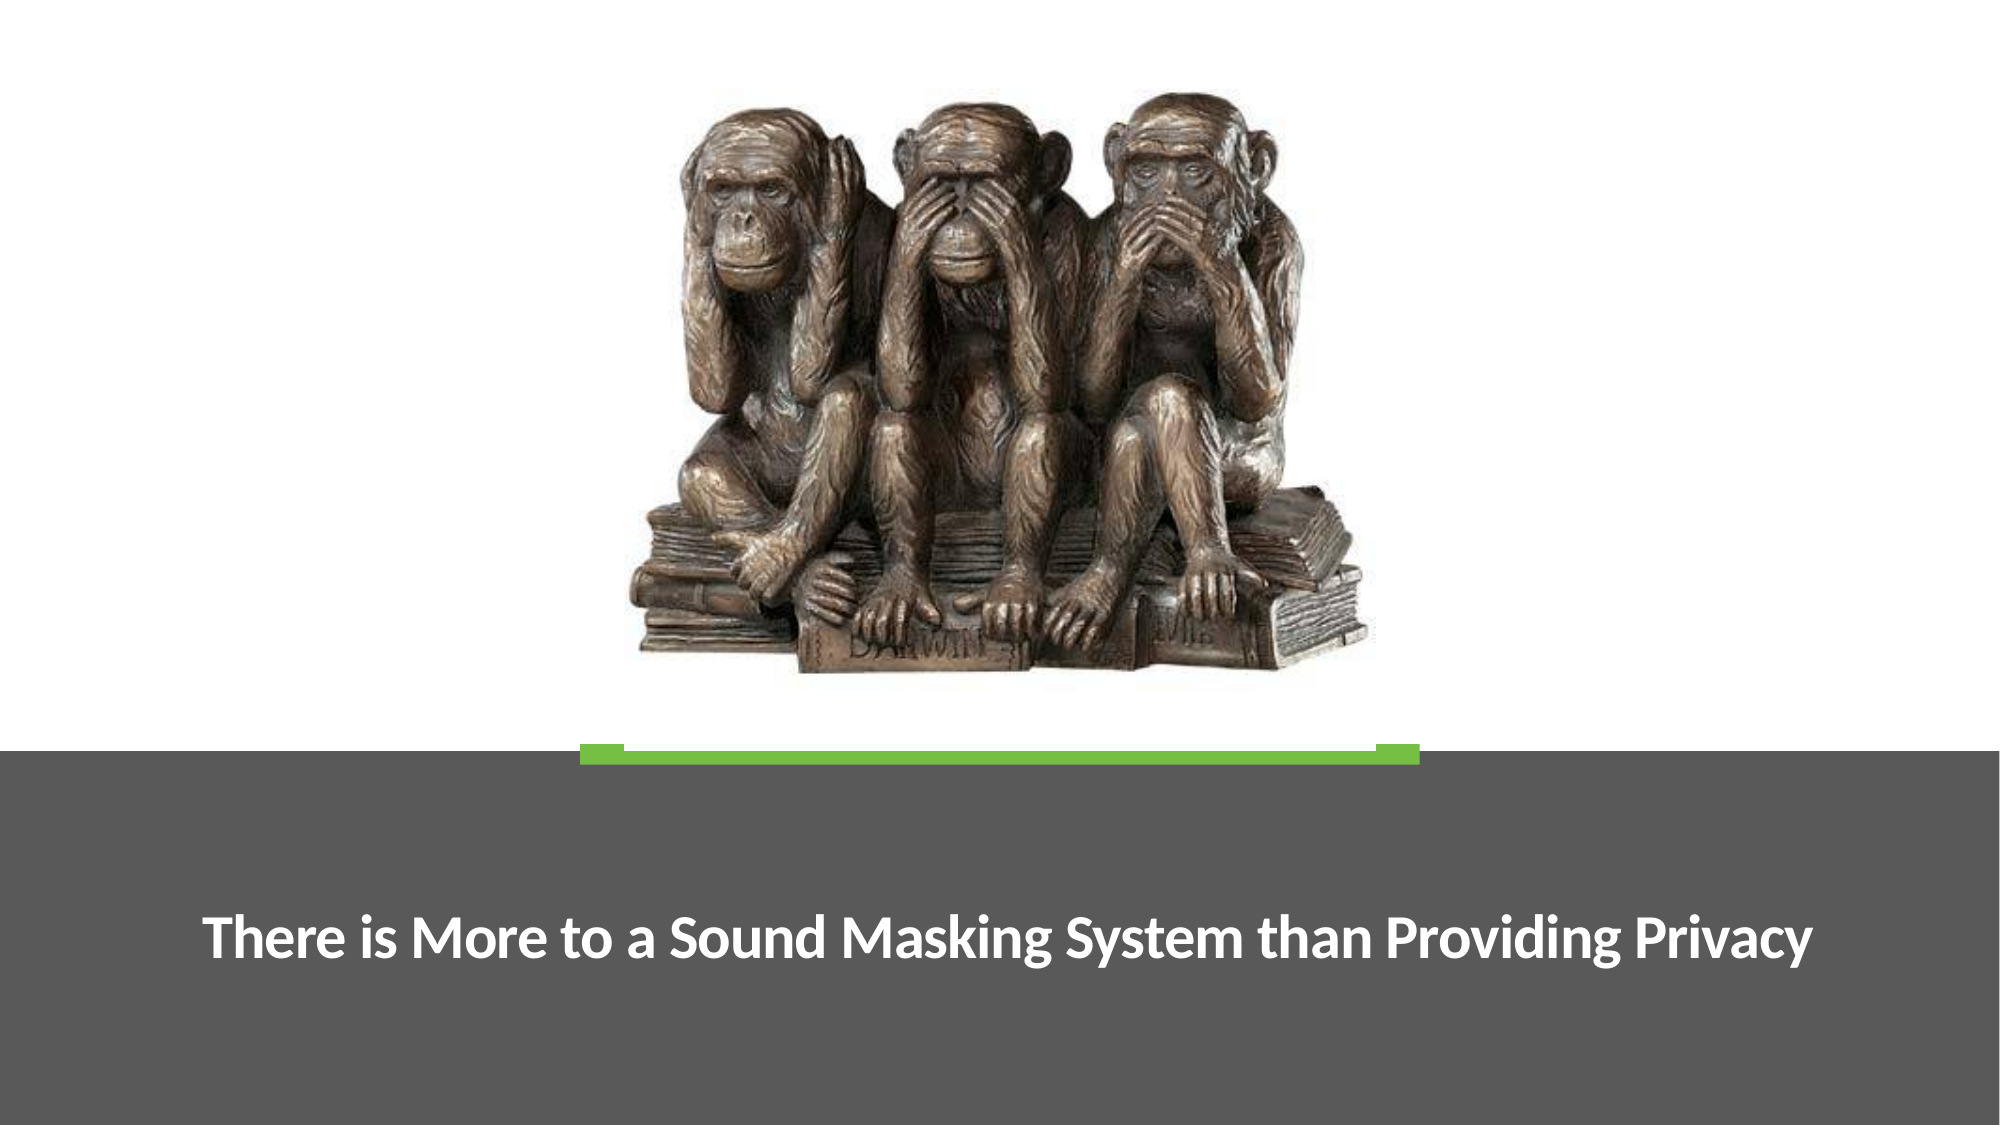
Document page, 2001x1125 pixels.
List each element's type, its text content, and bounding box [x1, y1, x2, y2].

picture [623, 0, 1376, 752]
title There is More to a Sound Masking System than Providing Privacy [185, 850, 1845, 973]
